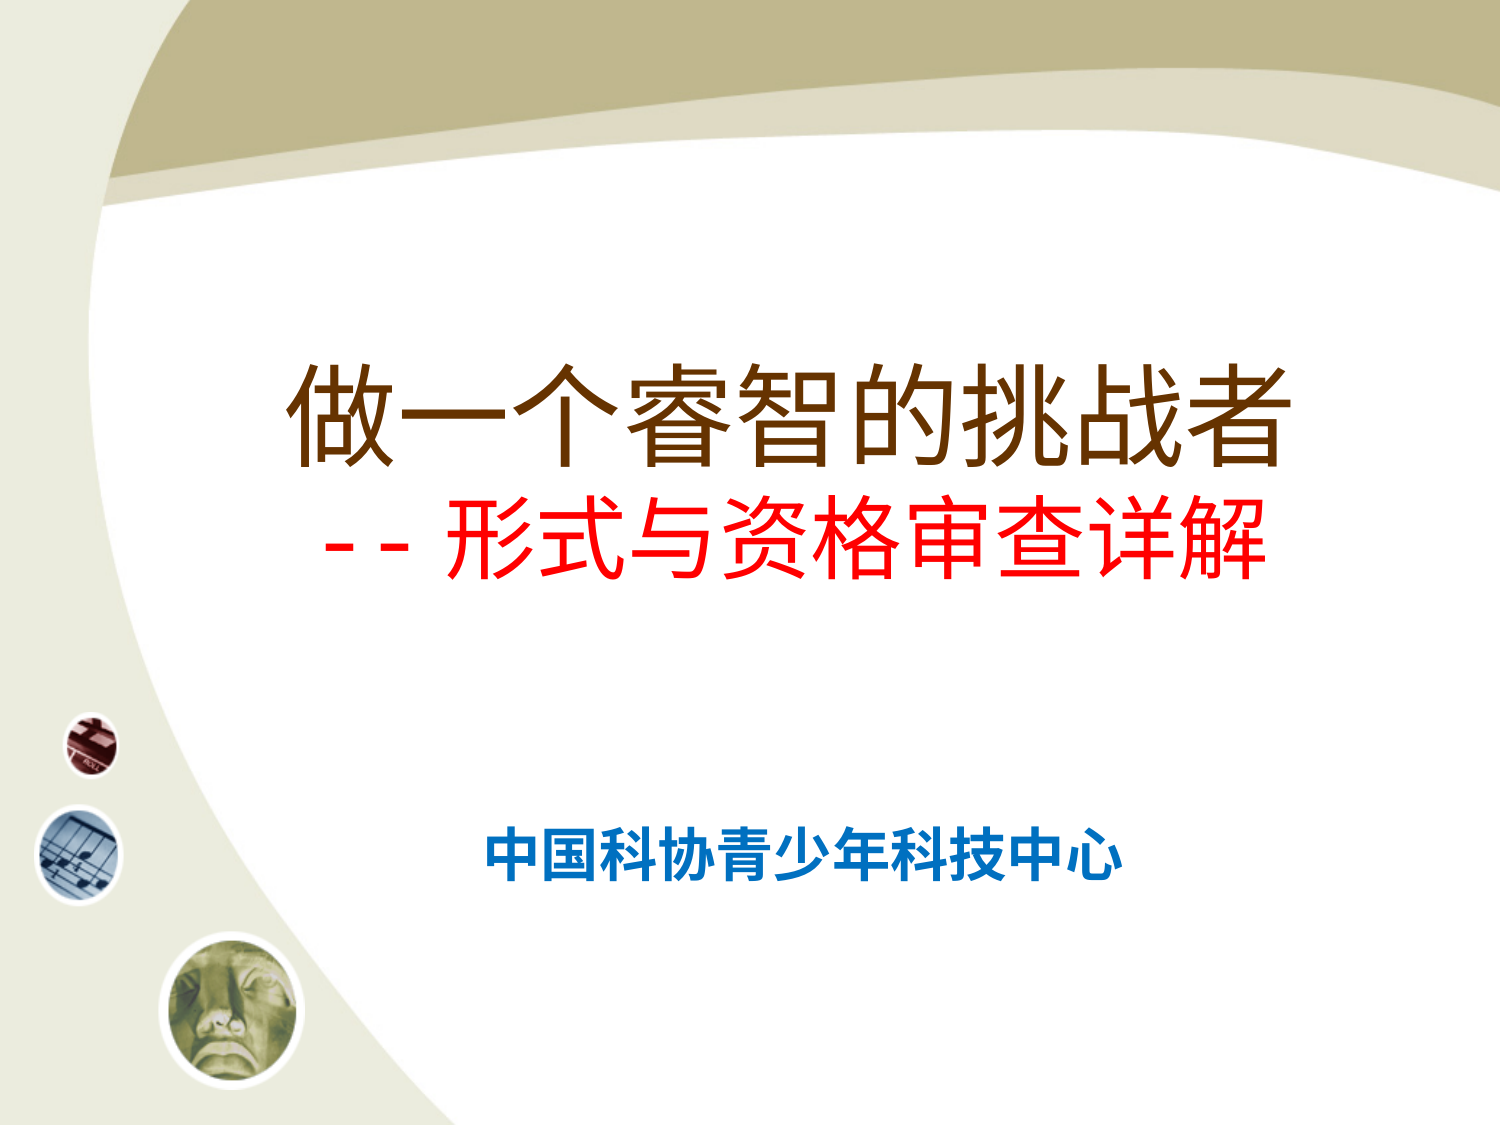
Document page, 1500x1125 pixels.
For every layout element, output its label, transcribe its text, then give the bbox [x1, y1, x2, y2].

title 做一个睿智的挑战者 --形式与资格审查详解 [163, 304, 1419, 633]
picture [0, 0, 1500, 1125]
text_box 中国科协青少年科技中心 [454, 810, 1152, 896]
